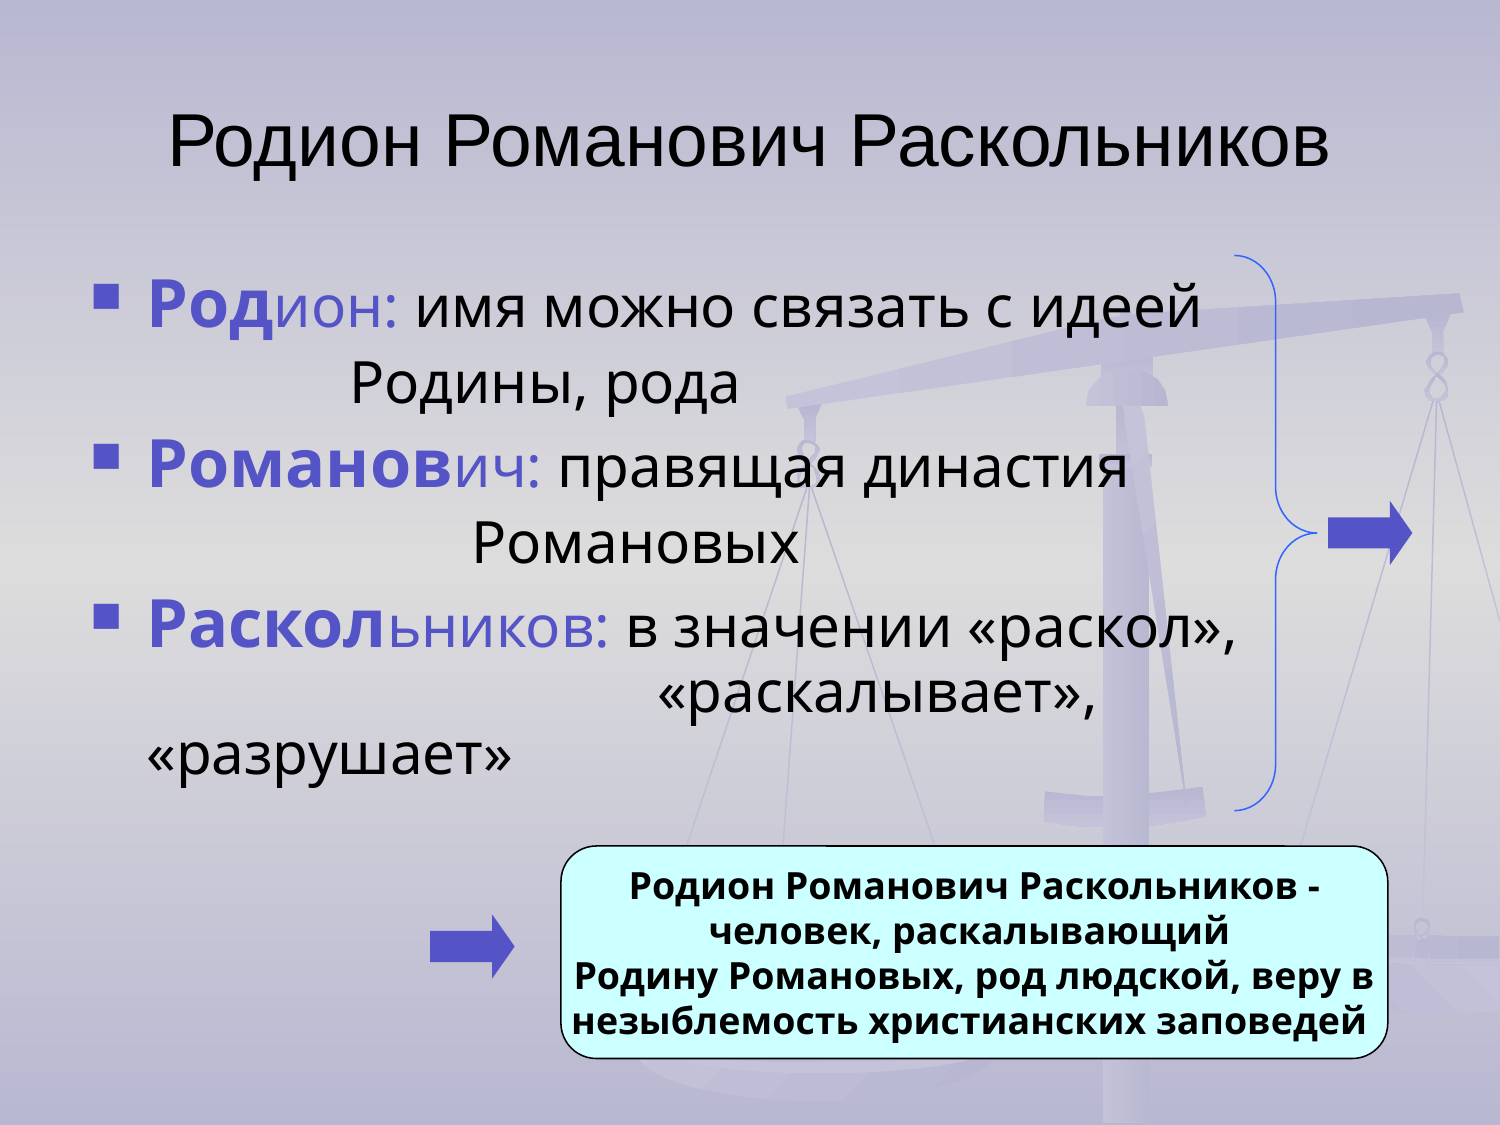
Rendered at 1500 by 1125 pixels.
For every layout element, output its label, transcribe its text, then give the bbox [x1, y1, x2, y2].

text_box [1234, 255, 1317, 811]
text_box Родион Романович Раскольников - человек, раскалывающий Родину Романовых, род людской, веру в незыблемость христианских заповедей [560, 845, 1388, 1059]
list Родион: имя можно связать с идеей Родины, рода Романович: правящая династия Романовых Раскольников: в значении «раскол», «раскалывает», «разрушает» [75, 262, 1425, 1006]
title Родион Романович Раскольников [74, 66, 1425, 206]
text_box [430, 916, 514, 977]
text_box [1328, 503, 1412, 563]
